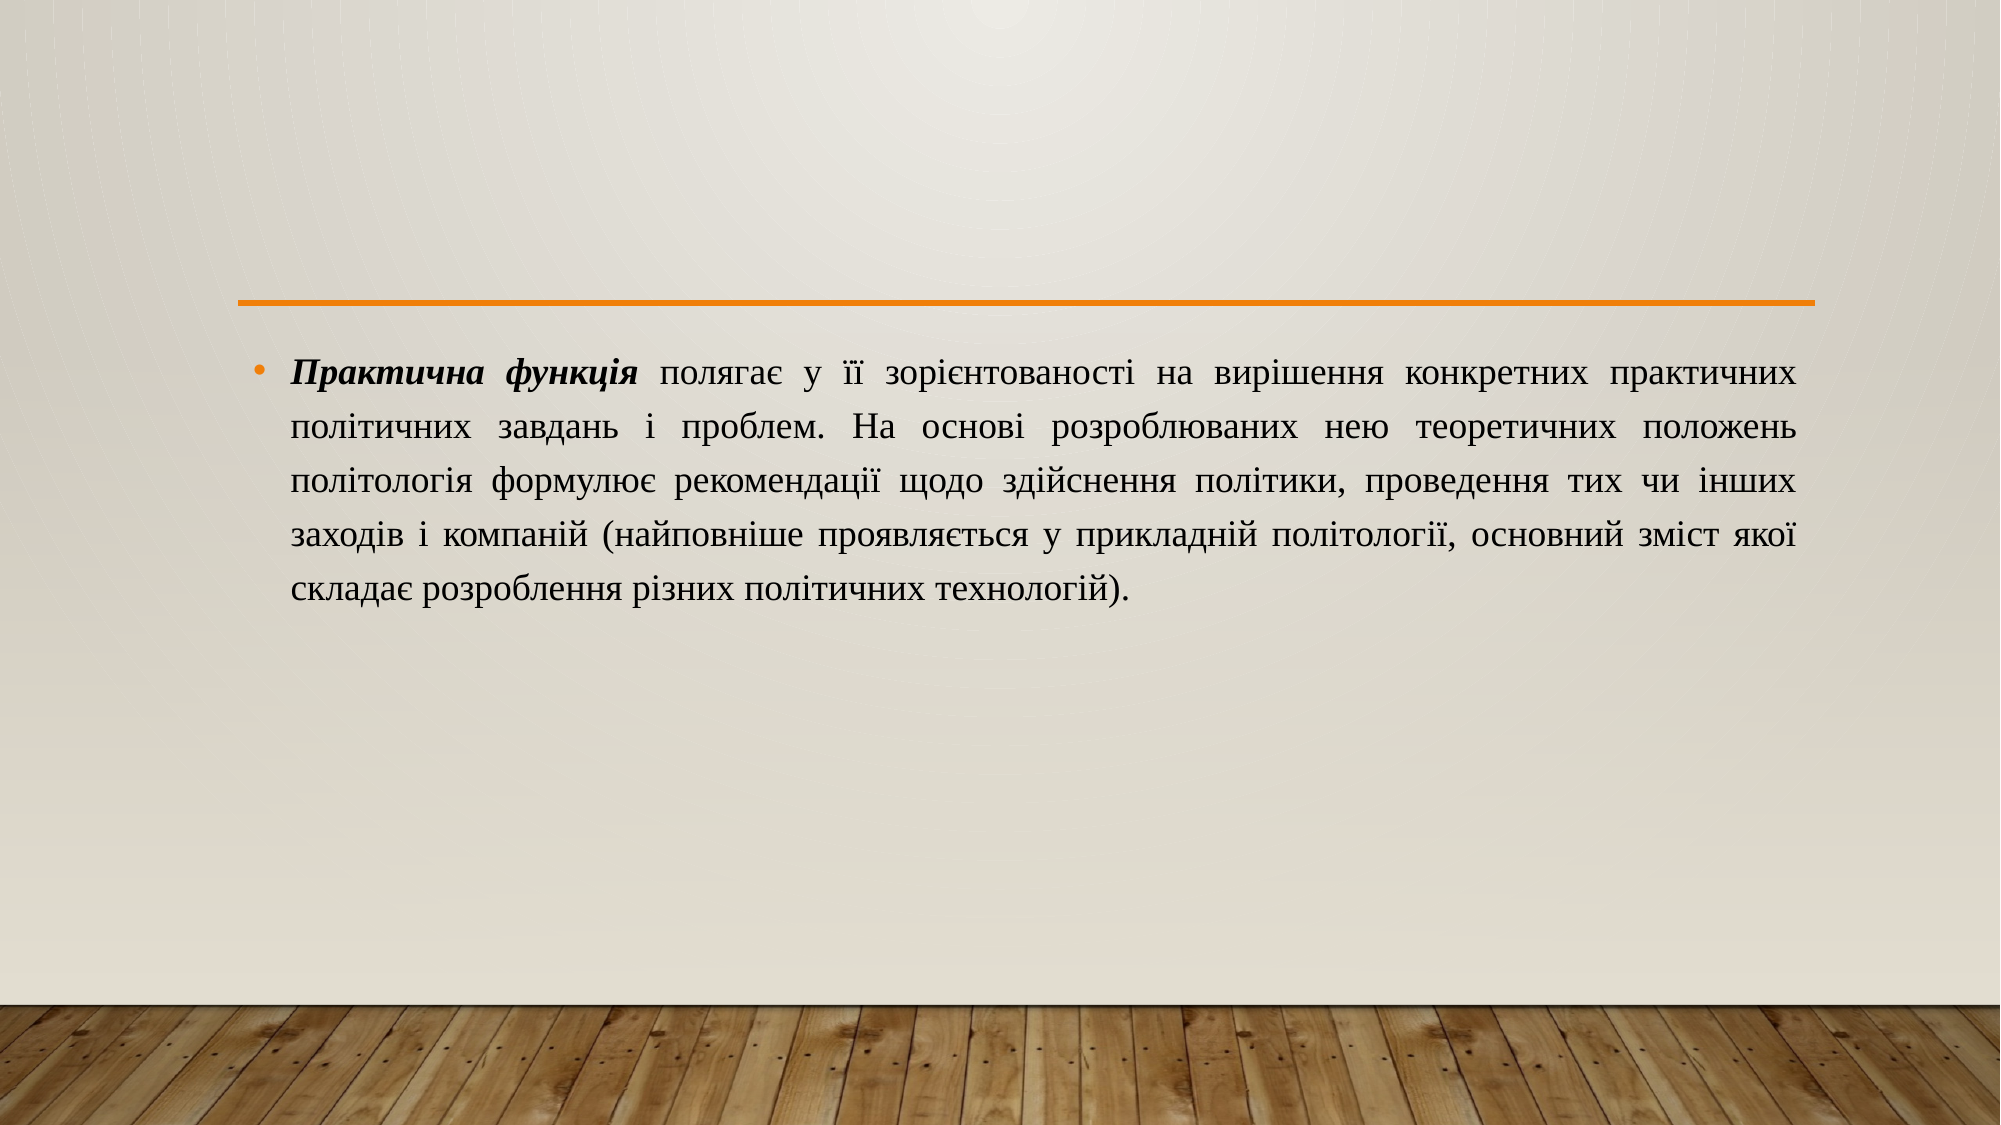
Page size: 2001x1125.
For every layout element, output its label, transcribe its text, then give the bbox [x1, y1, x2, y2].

picture [0, 1005, 2000, 1125]
list Практична функція полягає у її зорієнтованості на вирішення конкретних практичних політичних завдань і проблем. На основі розроблюваних нею теоретичних положень політологія формулює рекомендації щодо здійснення політики, проведення тих чи інших заходів і компаній (найповніше проявляється у прикладній політології, основний зміст якої складає розроблення різних політичних технологій). [238, 330, 1814, 897]
